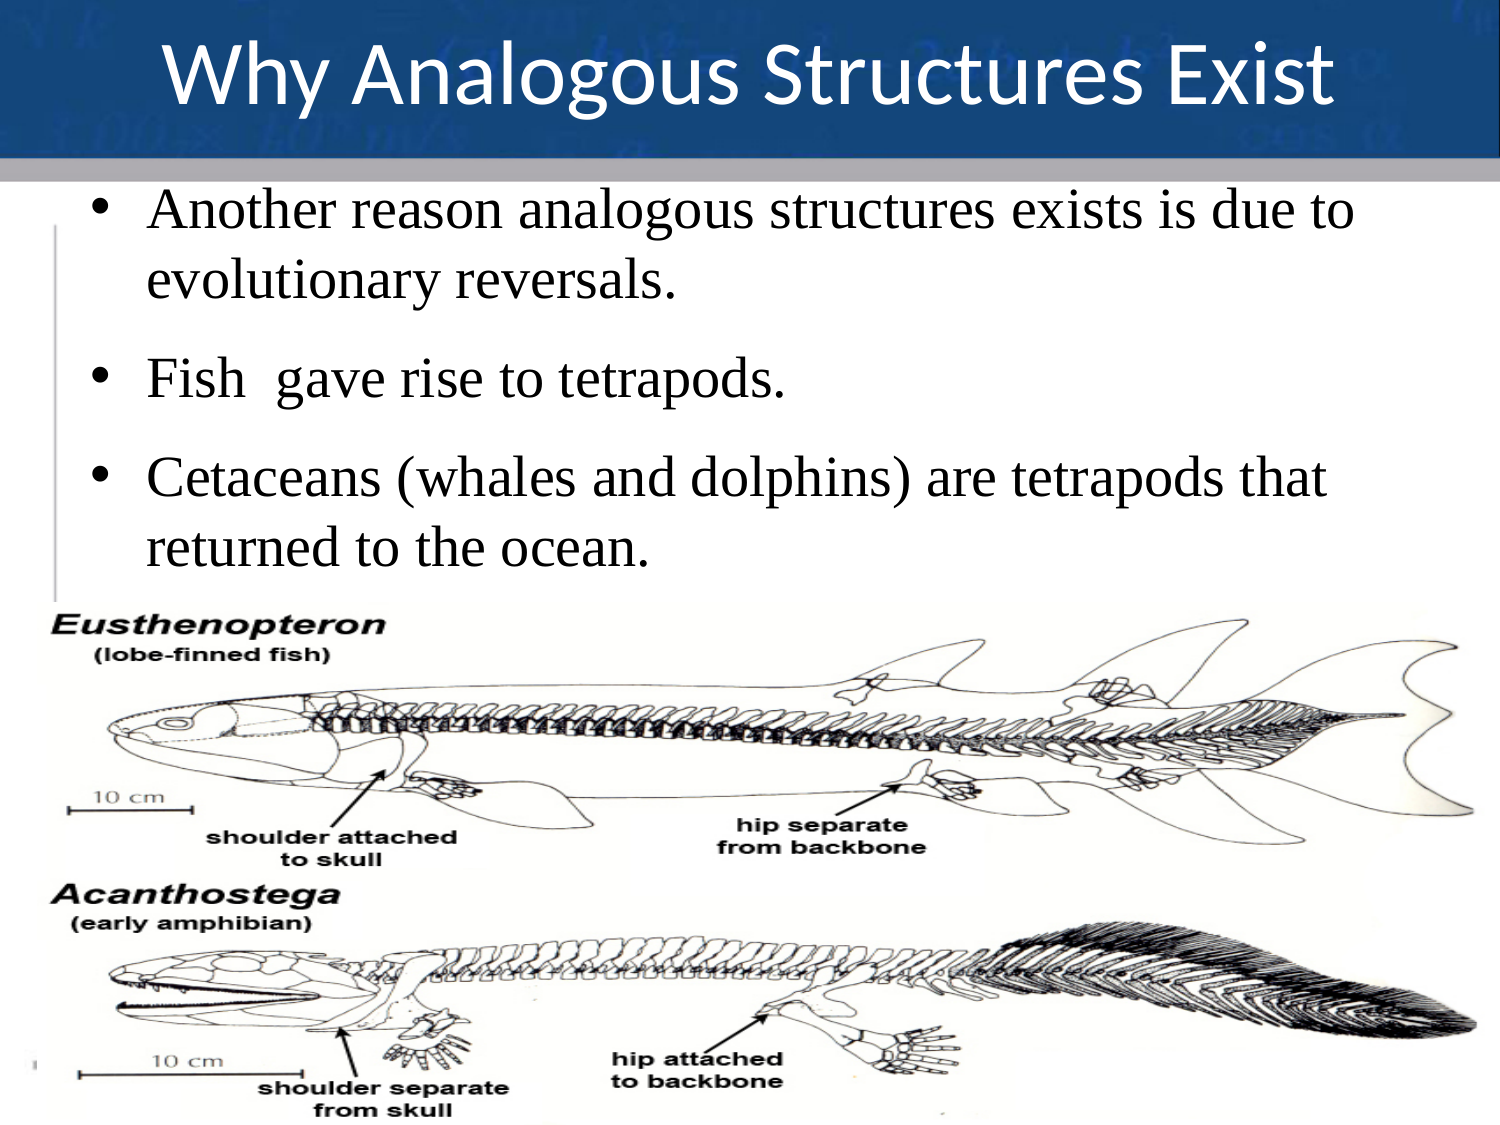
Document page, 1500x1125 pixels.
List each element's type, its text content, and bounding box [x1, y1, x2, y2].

text_box Why Analogous Structures Exist [37, 5, 1463, 132]
picture [0, 0, 1500, 1125]
list Another reason analogous structures exists is due to evolutionary reversals. Fish gave rise to tetrapods. Cetaceans (whales and dolphins) are tetrapods that returned to the ocean. [75, 162, 1500, 575]
